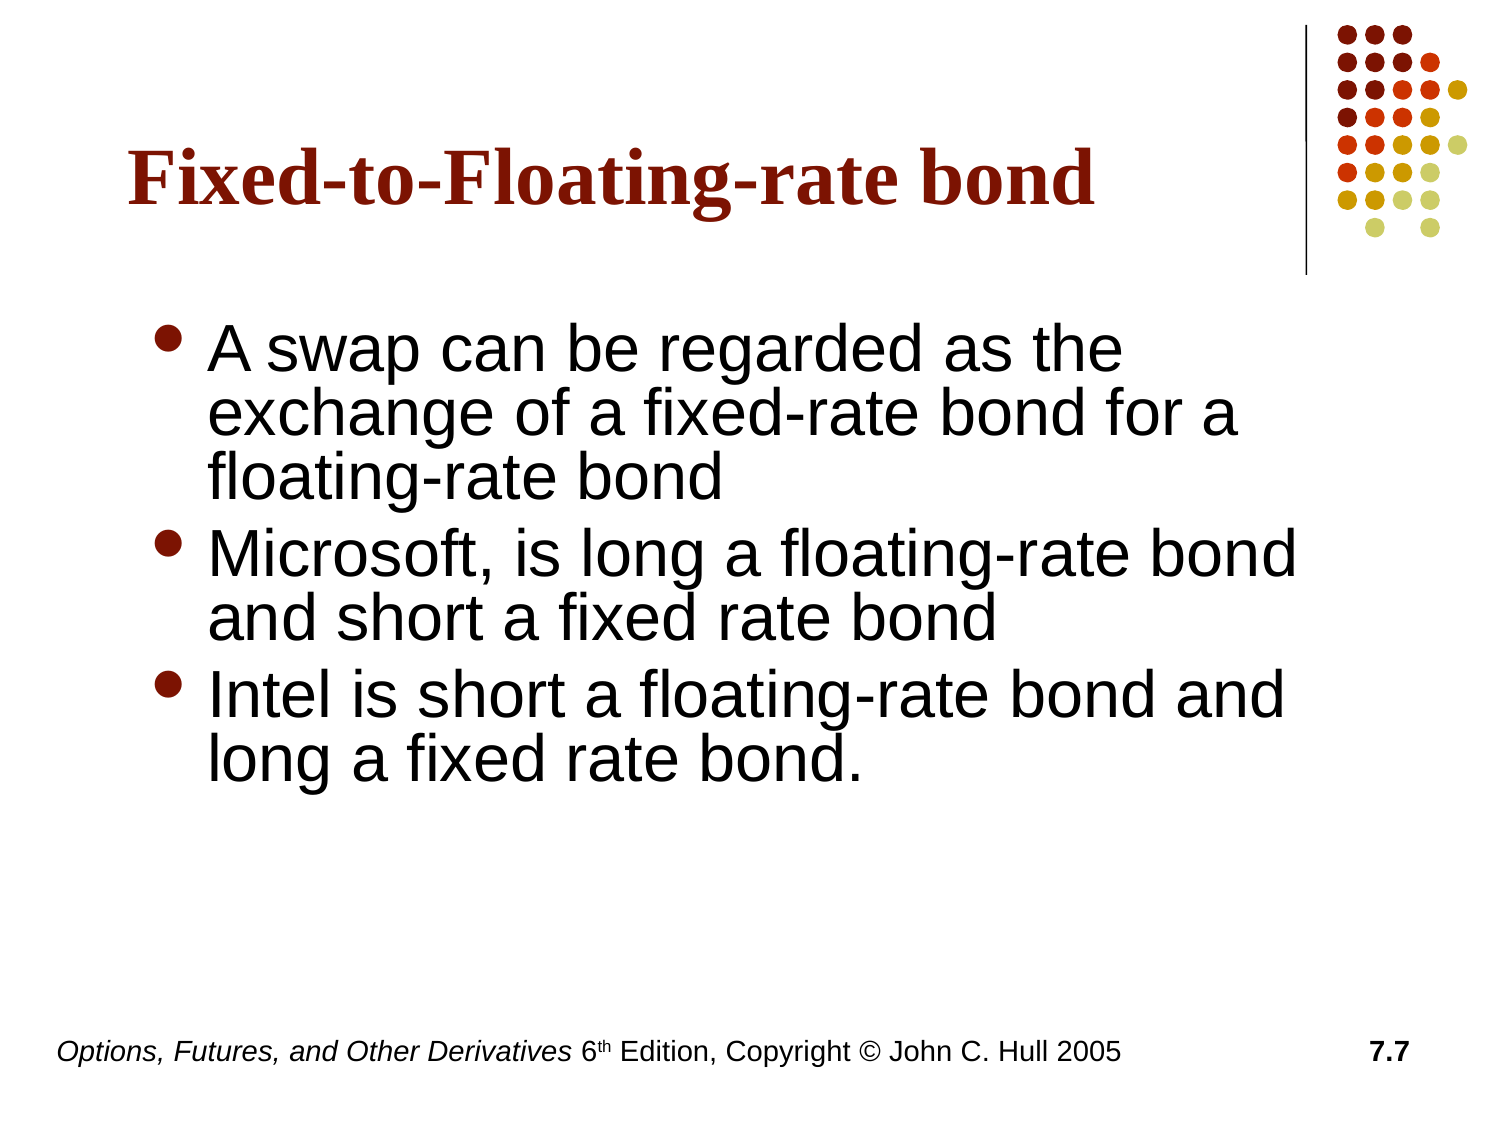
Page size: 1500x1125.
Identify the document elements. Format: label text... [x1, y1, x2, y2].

slide_number 7.7 [1074, 1024, 1426, 1101]
footer Options, Futures, and Other Derivatives 6th Edition, Copyright © John C. Hull 2005 [40, 1024, 1074, 1101]
list A swap can be regarded as the exchange of a fixed-rate bond for a floating-rate bond Microsoft, is long a floating-rate bond and short a fixed rate bond Intel is short a floating-rate bond and long a fixed rate bond. [135, 312, 1330, 926]
title Fixed-to-Floating-rate bond [112, 66, 1271, 280]
